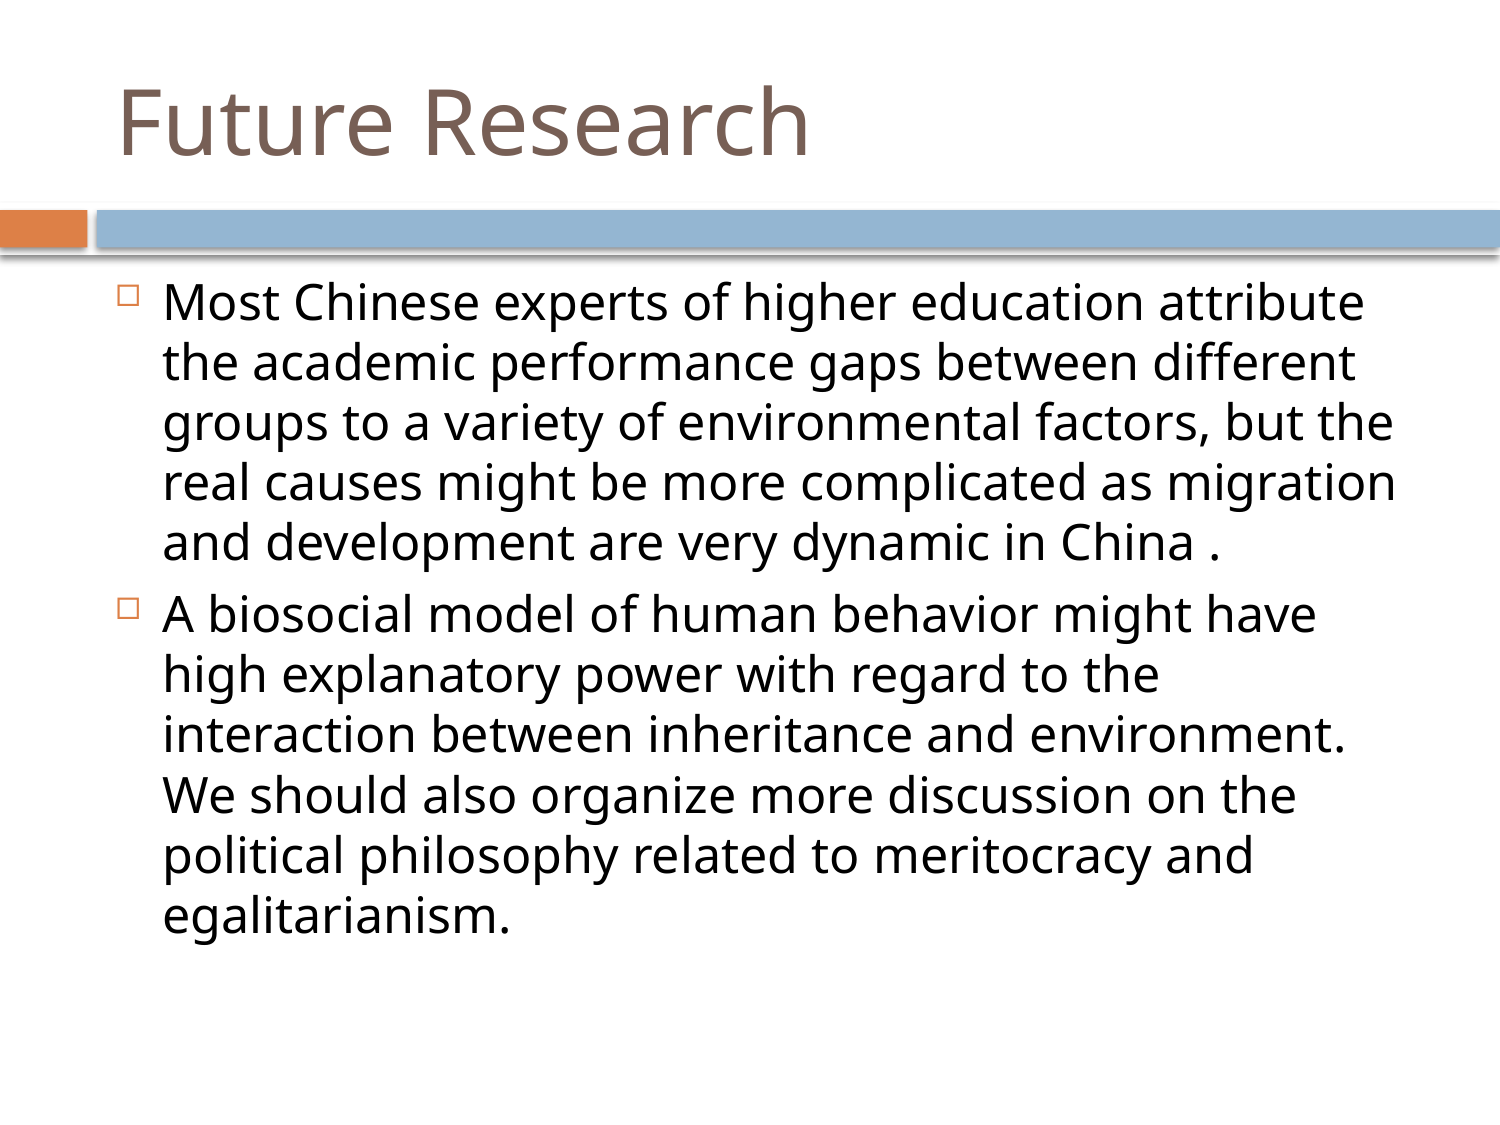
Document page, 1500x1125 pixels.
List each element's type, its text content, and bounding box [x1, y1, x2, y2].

title Future Research [100, 37, 1438, 200]
list Most Chinese experts of higher education attribute the academic performance gaps between different groups to a variety of environmental factors, but the real causes might be more complicated as migration and development are very dynamic in China . A biosocial model of human behavior might have high explanatory power with regard to the interaction between inheritance and environment. We should also organize more discussion on the political philosophy related to meritocracy and egalitarianism. [100, 262, 1438, 1000]
